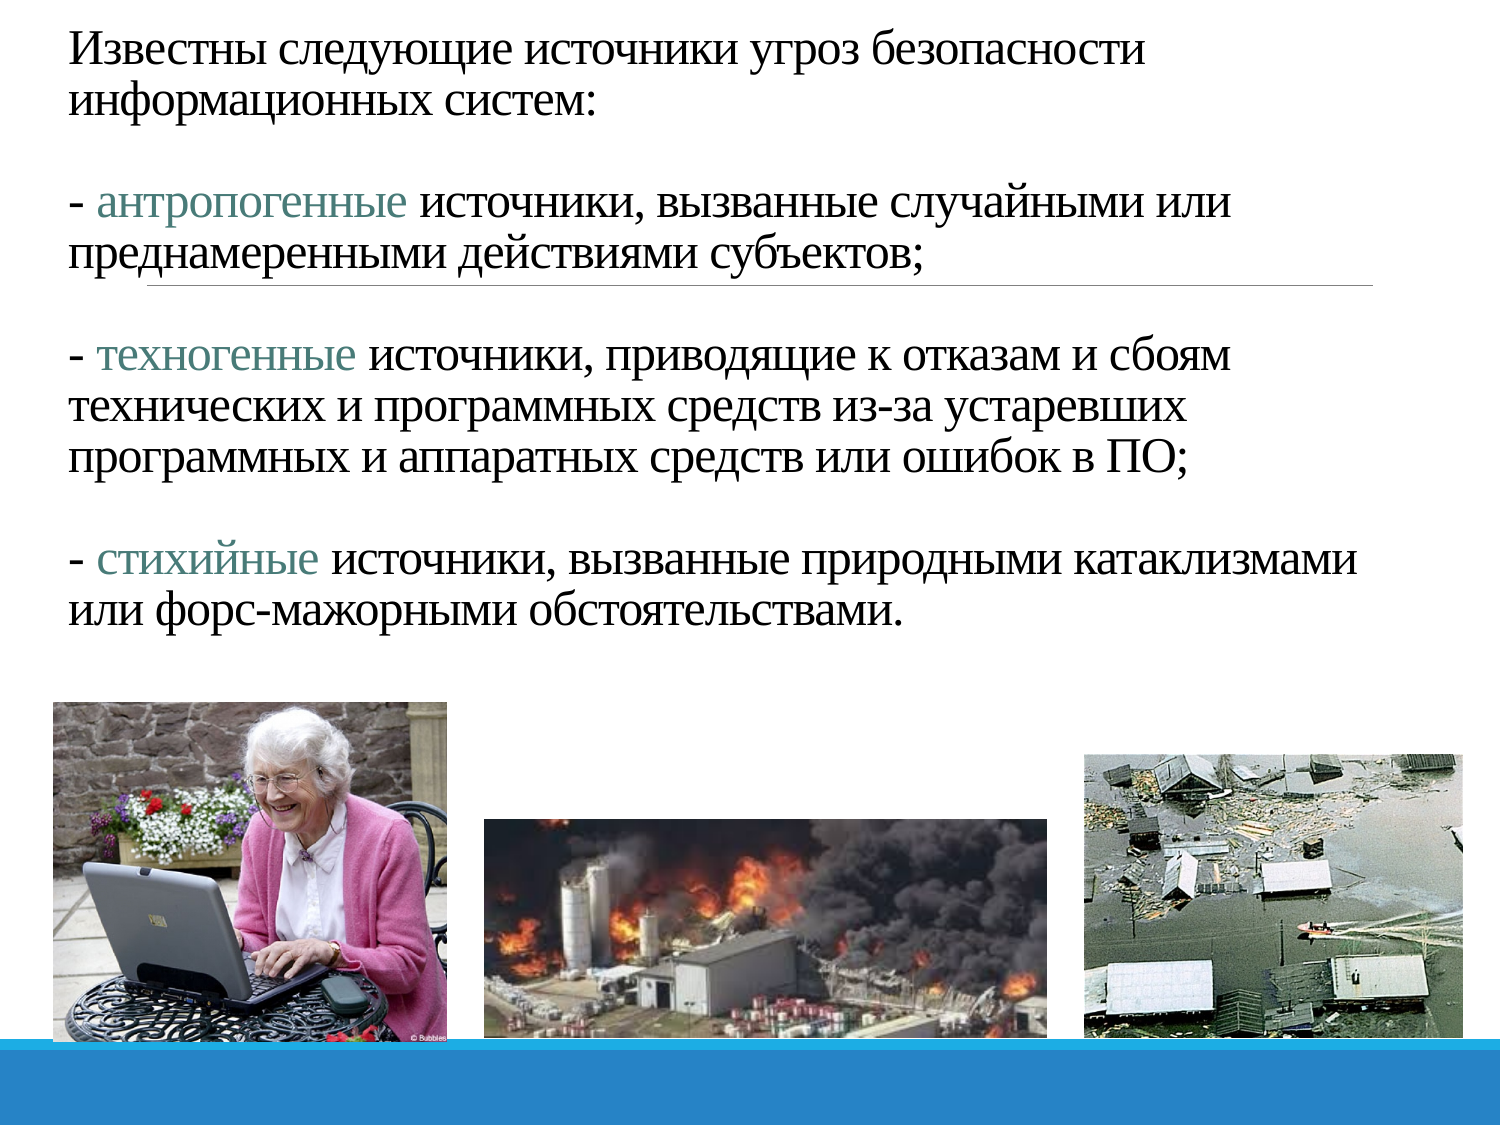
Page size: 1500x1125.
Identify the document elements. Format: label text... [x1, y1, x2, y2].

picture [483, 818, 1048, 1039]
title Известны следующие источники угроз безопасности информационных систем: - антропогенные источники, вызванные случайными или преднамеренными действиями субъектов; - техногенные источники, приводящие к отказам и сбоям технических и программных средств из-за устаревших программных и аппаратных средств или ошибок в ПО; - стихийные источники, вызванные природными катаклизмами или форс-мажорными обстоятельствами. [53, 515, 1404, 703]
picture [1084, 754, 1464, 1039]
picture [52, 702, 447, 1042]
